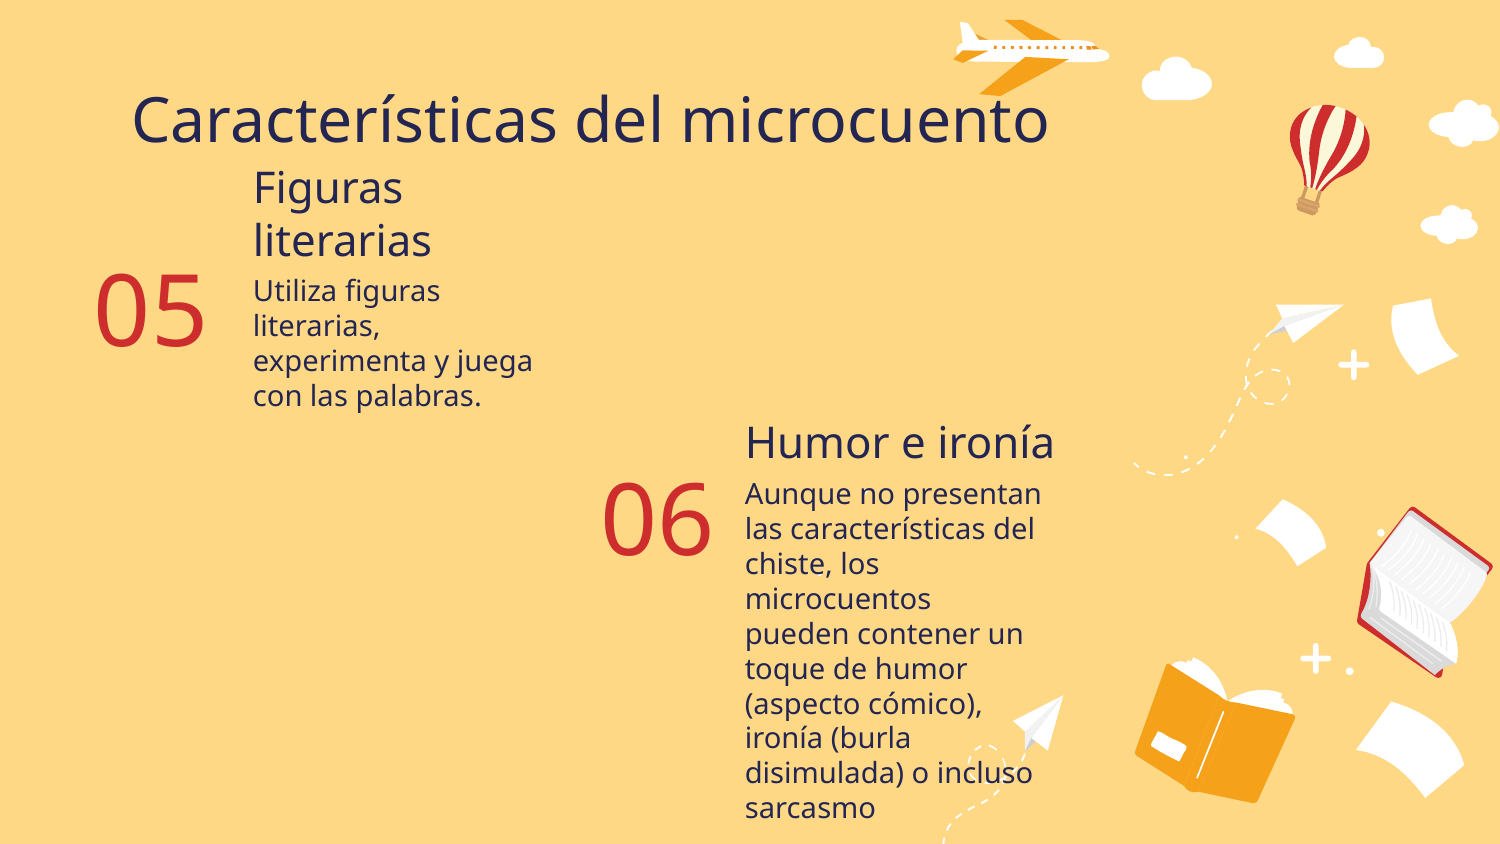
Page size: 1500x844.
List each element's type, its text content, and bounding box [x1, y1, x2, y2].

title Humor e ironía [729, 421, 1077, 483]
text_box Figuras literarias [237, 219, 585, 280]
subtitle Aunque no presentan las características del chiste, los microcuentos pueden contener un toque de humor (aspecto cómico), ironía (burla disimulada) o incluso sarcasmo [730, 460, 1058, 515]
title Características del microcuento [116, 64, 1384, 159]
text_box Utiliza figuras literarias, experimenta y juega con las palabras. [237, 257, 566, 312]
title 05 [54, 231, 224, 366]
title 06 [560, 440, 730, 575]
